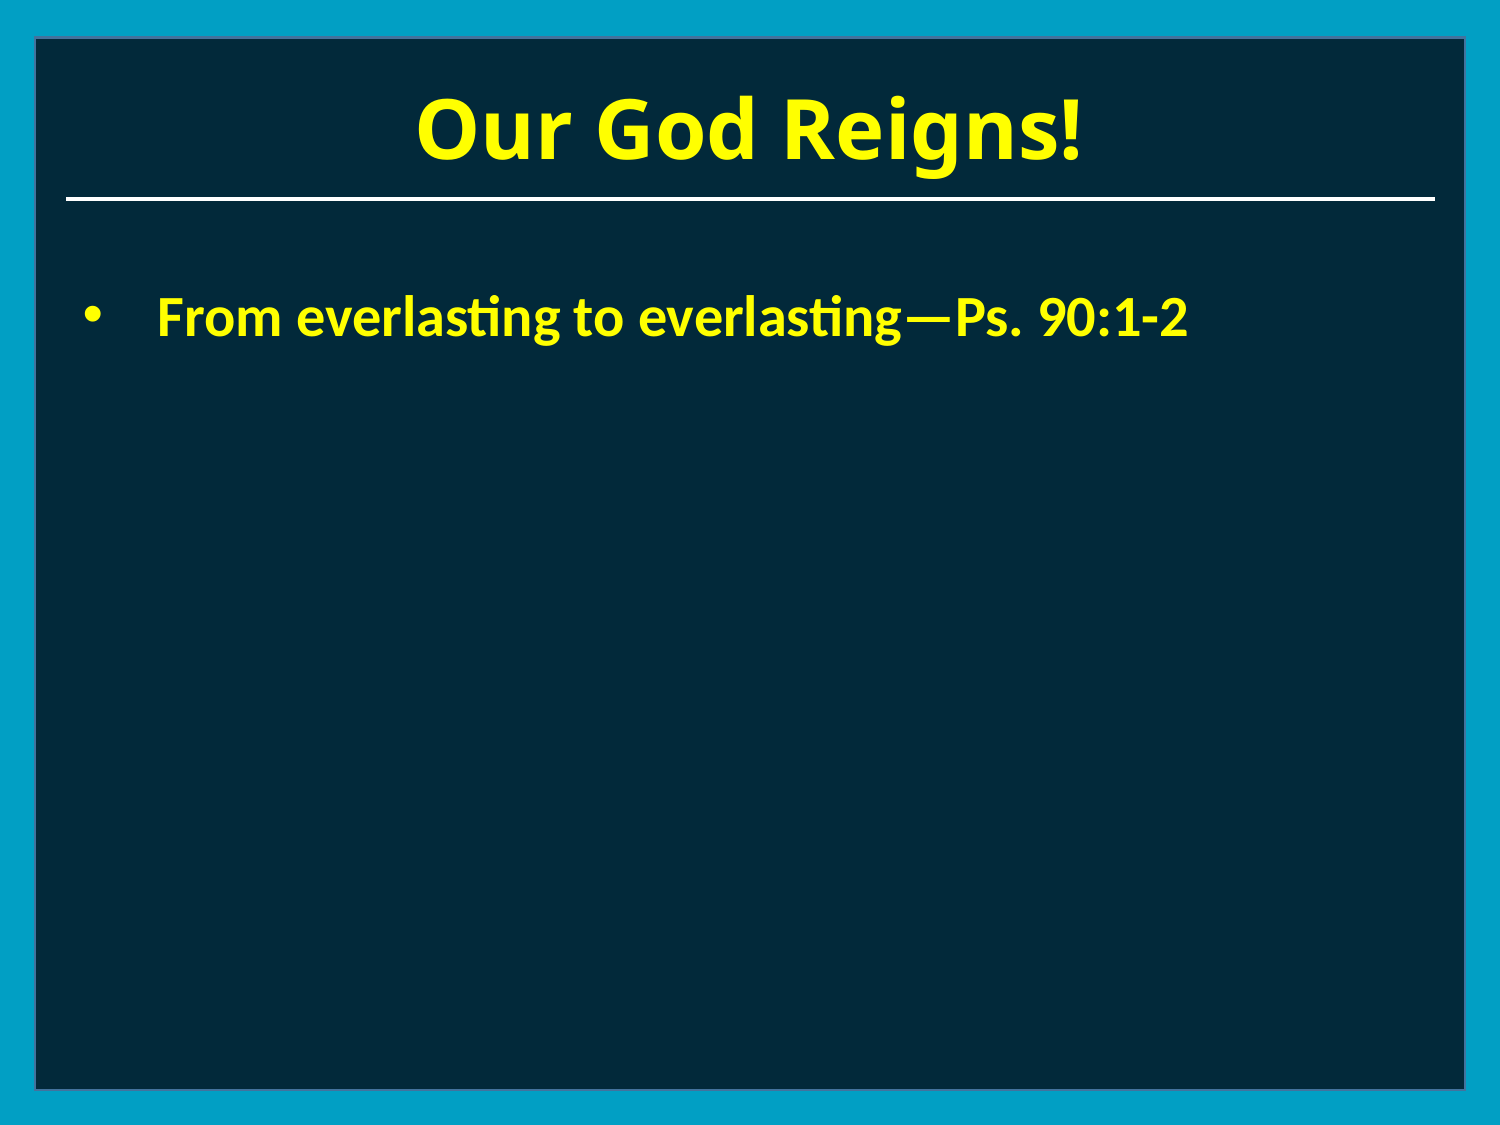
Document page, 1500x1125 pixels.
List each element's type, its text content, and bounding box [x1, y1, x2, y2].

text_box From everlasting to everlasting—Ps. 90:1-2 [68, 271, 1434, 356]
title Our God Reigns! [54, 66, 1445, 199]
